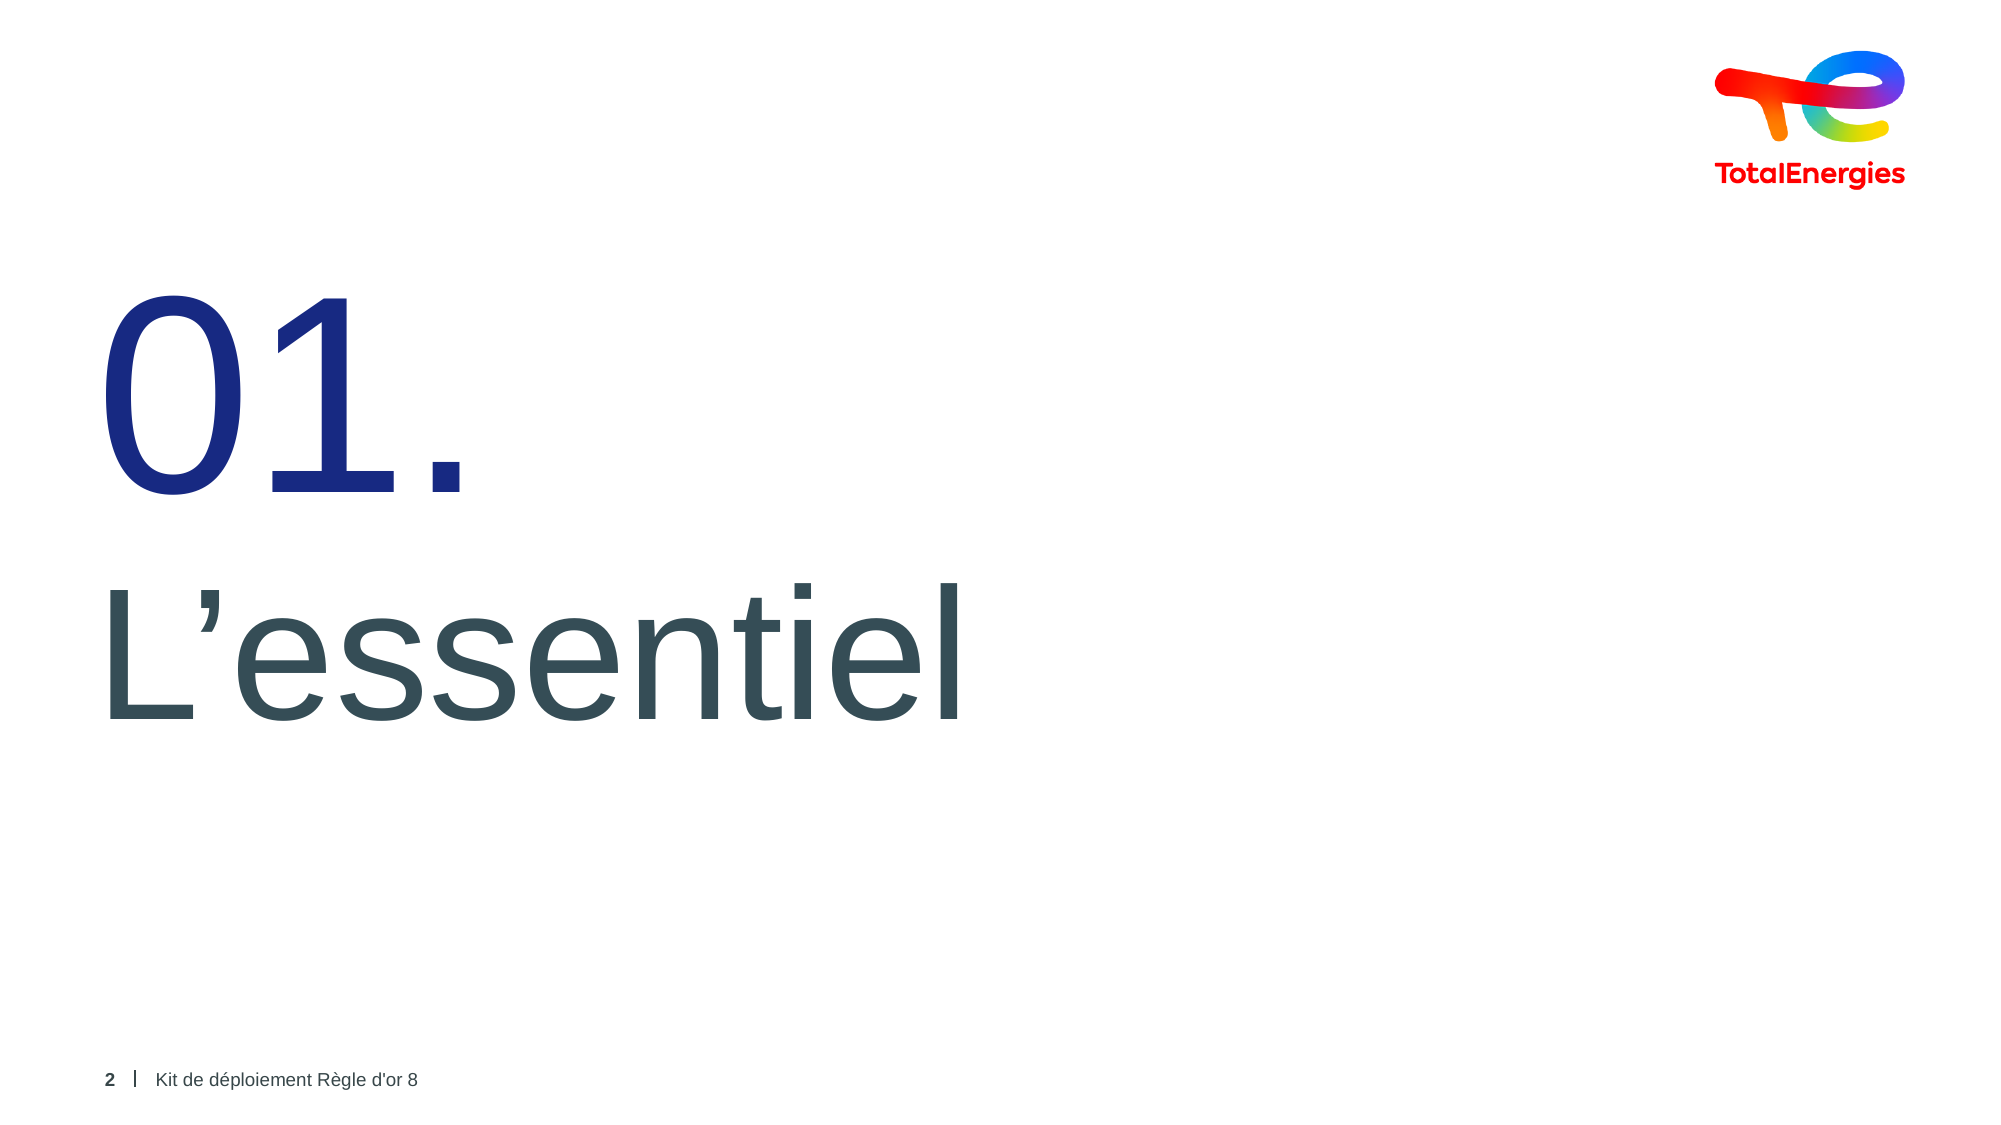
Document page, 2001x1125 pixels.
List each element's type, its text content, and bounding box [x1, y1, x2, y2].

text_box 01. L’essentiel [80, 332, 1829, 683]
picture [1688, 24, 1931, 216]
footer Kit de déploiement Règle d'or 8 [140, 1058, 732, 1100]
slide_number 2 [35, 1058, 131, 1100]
